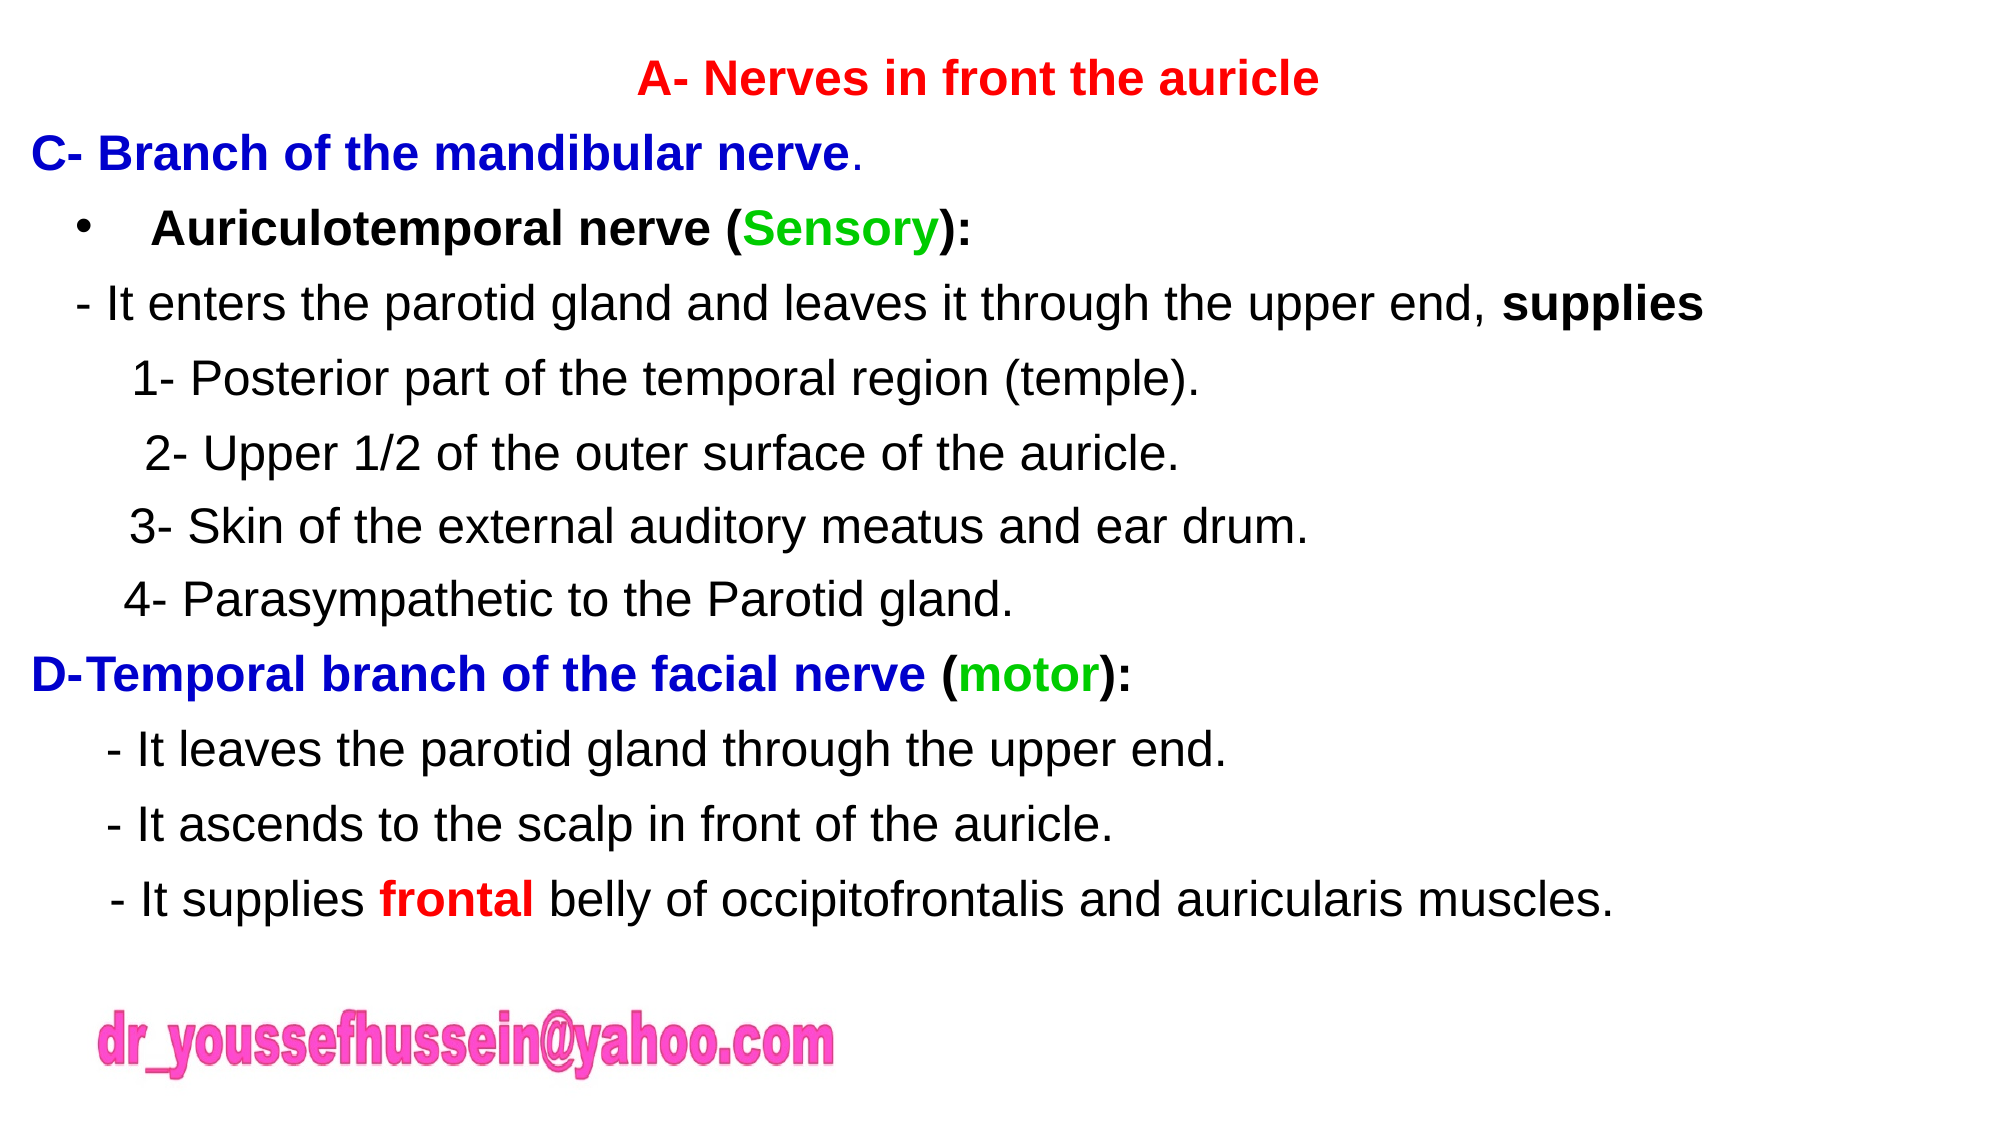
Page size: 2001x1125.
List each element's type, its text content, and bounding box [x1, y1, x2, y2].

text_box A- Nerves in front the auricle C- Branch of the mandibular nerve. Auriculotemporal nerve (Sensory): - It enters the parotid gland and leaves it through the upper end, supplies 1- Posterior part of the temporal region (temple). 2- Upper 1/2 of the outer surface of the auricle. 3- Skin of the external auditory meatus and ear drum. 4- Parasympathetic to the Parotid gland. D- Temporal branch of the facial nerve (motor): - It leaves the parotid gland through the upper end. - It ascends to the scalp in front of the auricle. - It supplies frontal belly of occipitofrontalis and auricularis muscles. [16, 23, 1941, 1022]
text_box [86, 989, 846, 1099]
